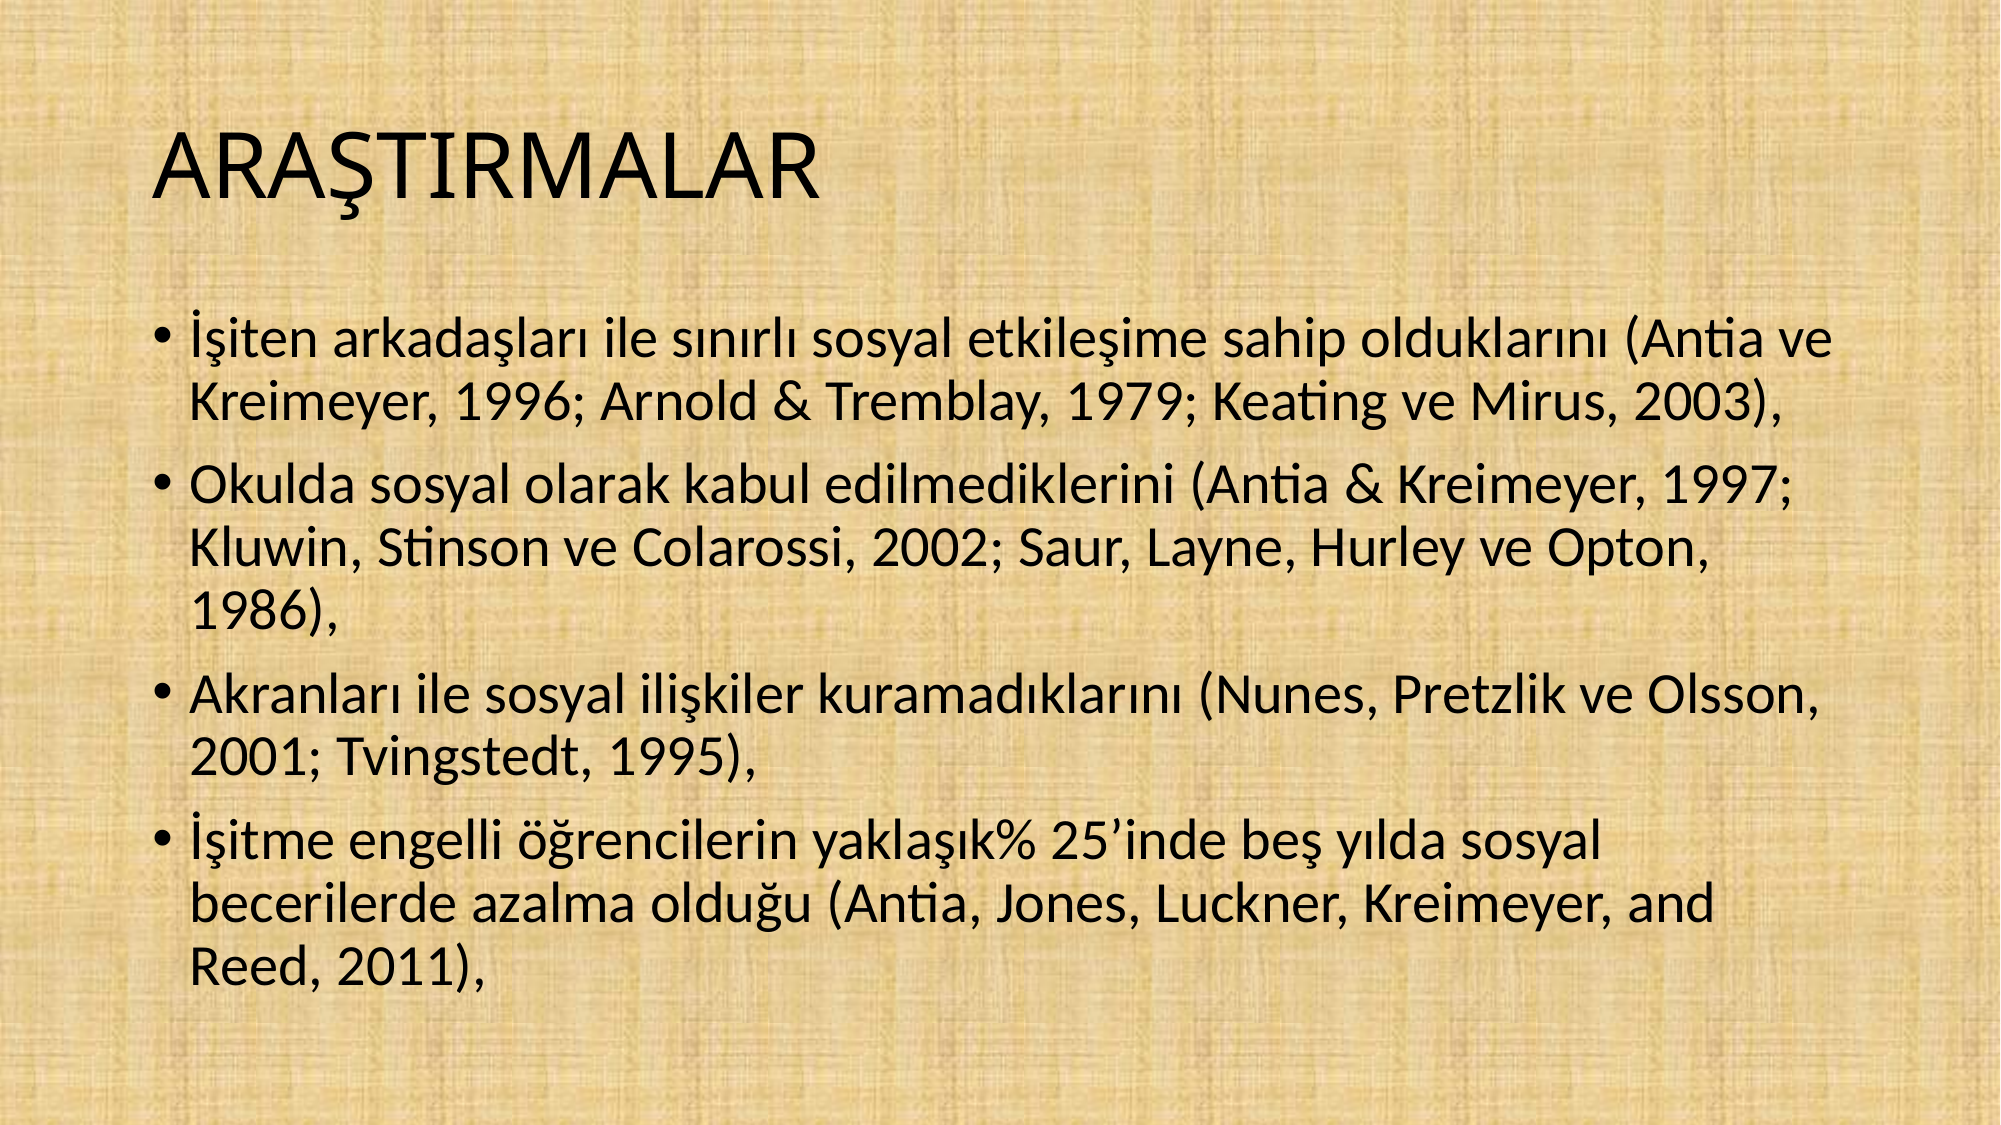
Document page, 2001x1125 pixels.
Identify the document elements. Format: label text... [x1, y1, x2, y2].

picture [0, 0, 2001, 1125]
list İşiten arkadaşları ile sınırlı sosyal etkileşime sahip olduklarını (Antia ve Kreimeyer, 1996; Arnold & Tremblay, 1979; Keating ve Mirus, 2003), Okulda sosyal olarak kabul edilmediklerini (Antia & Kreimeyer, 1997; Kluwin, Stinson ve Colarossi, 2002; Saur, Layne, Hurley ve Opton, 1986), Akranları ile sosyal ilişkiler kuramadıklarını (Nunes, Pretzlik ve Olsson, 2001; Tvingstedt, 1995), İşitme engelli öğrencilerin yaklaşık% 25’inde beş yılda sosyal becerilerde azalma olduğu (Antia, Jones, Luckner, Kreimeyer, and Reed, 2011), [137, 299, 1863, 1014]
title ARAŞTIRMALAR [137, 59, 1863, 278]
